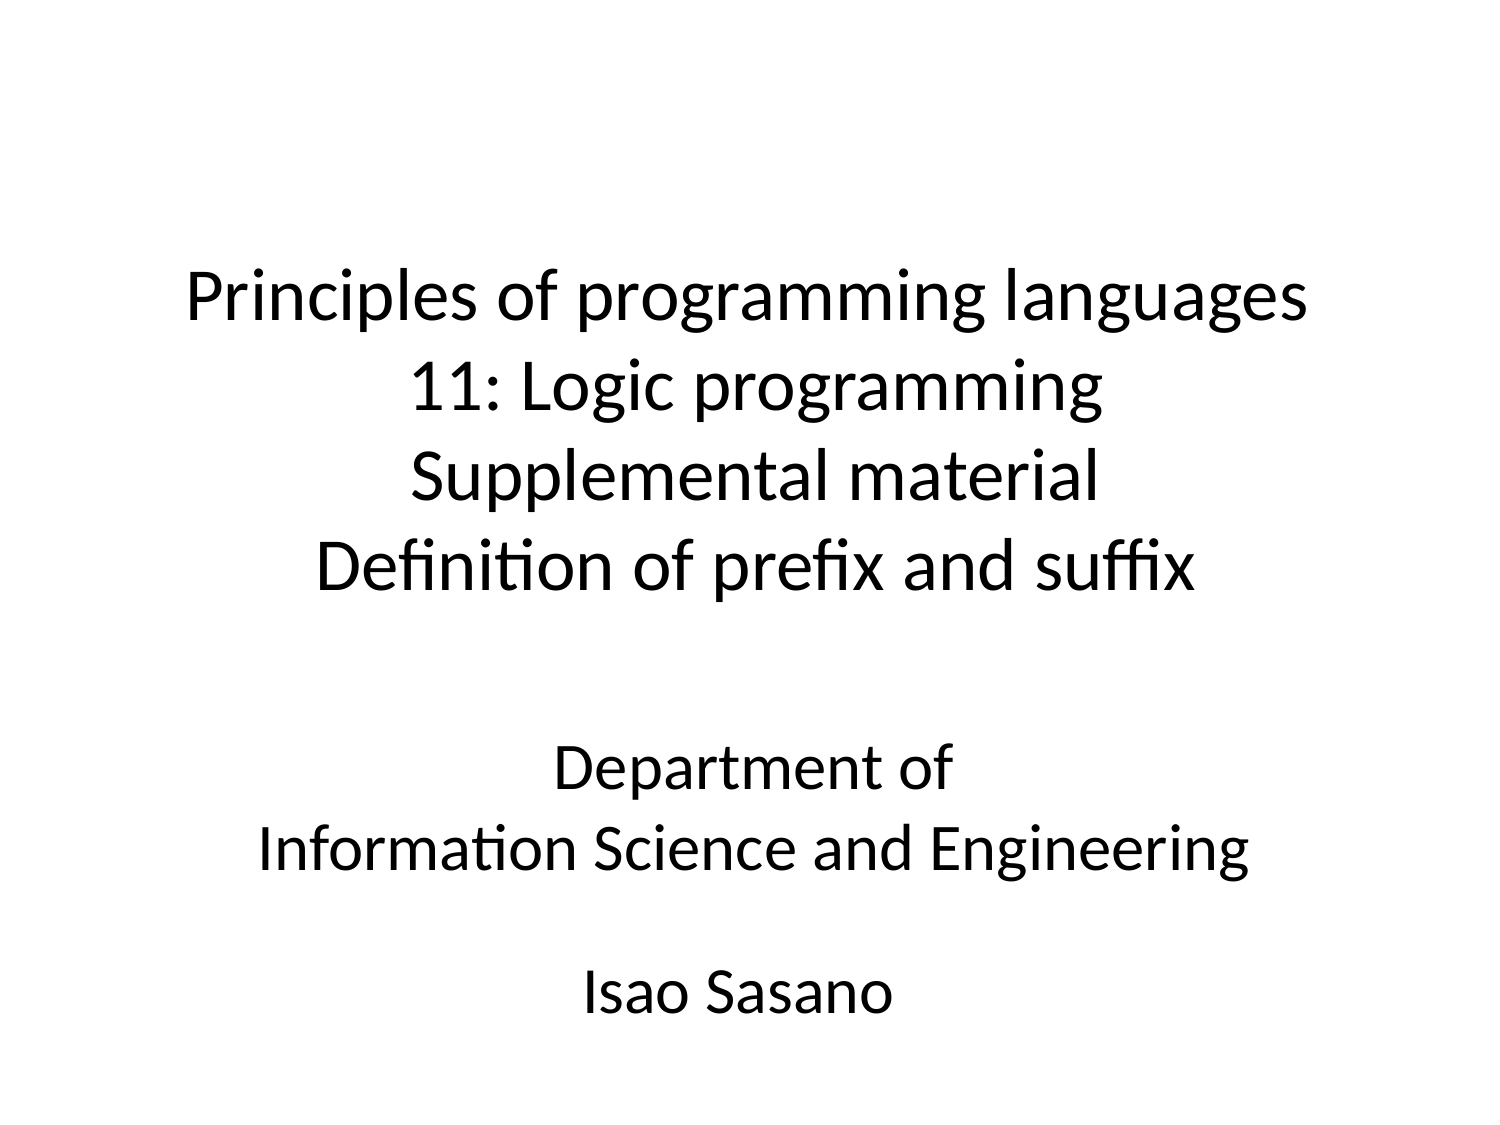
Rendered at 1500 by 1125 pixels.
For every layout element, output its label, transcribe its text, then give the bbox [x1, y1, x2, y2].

text_box Department of Information Science and Engineering [123, 715, 1400, 891]
subtitle Isao Sasano [501, 940, 975, 1035]
title Principles of programming languages 11: Logic programming Supplemental material Definition of prefix and suffix [100, 198, 1412, 652]
